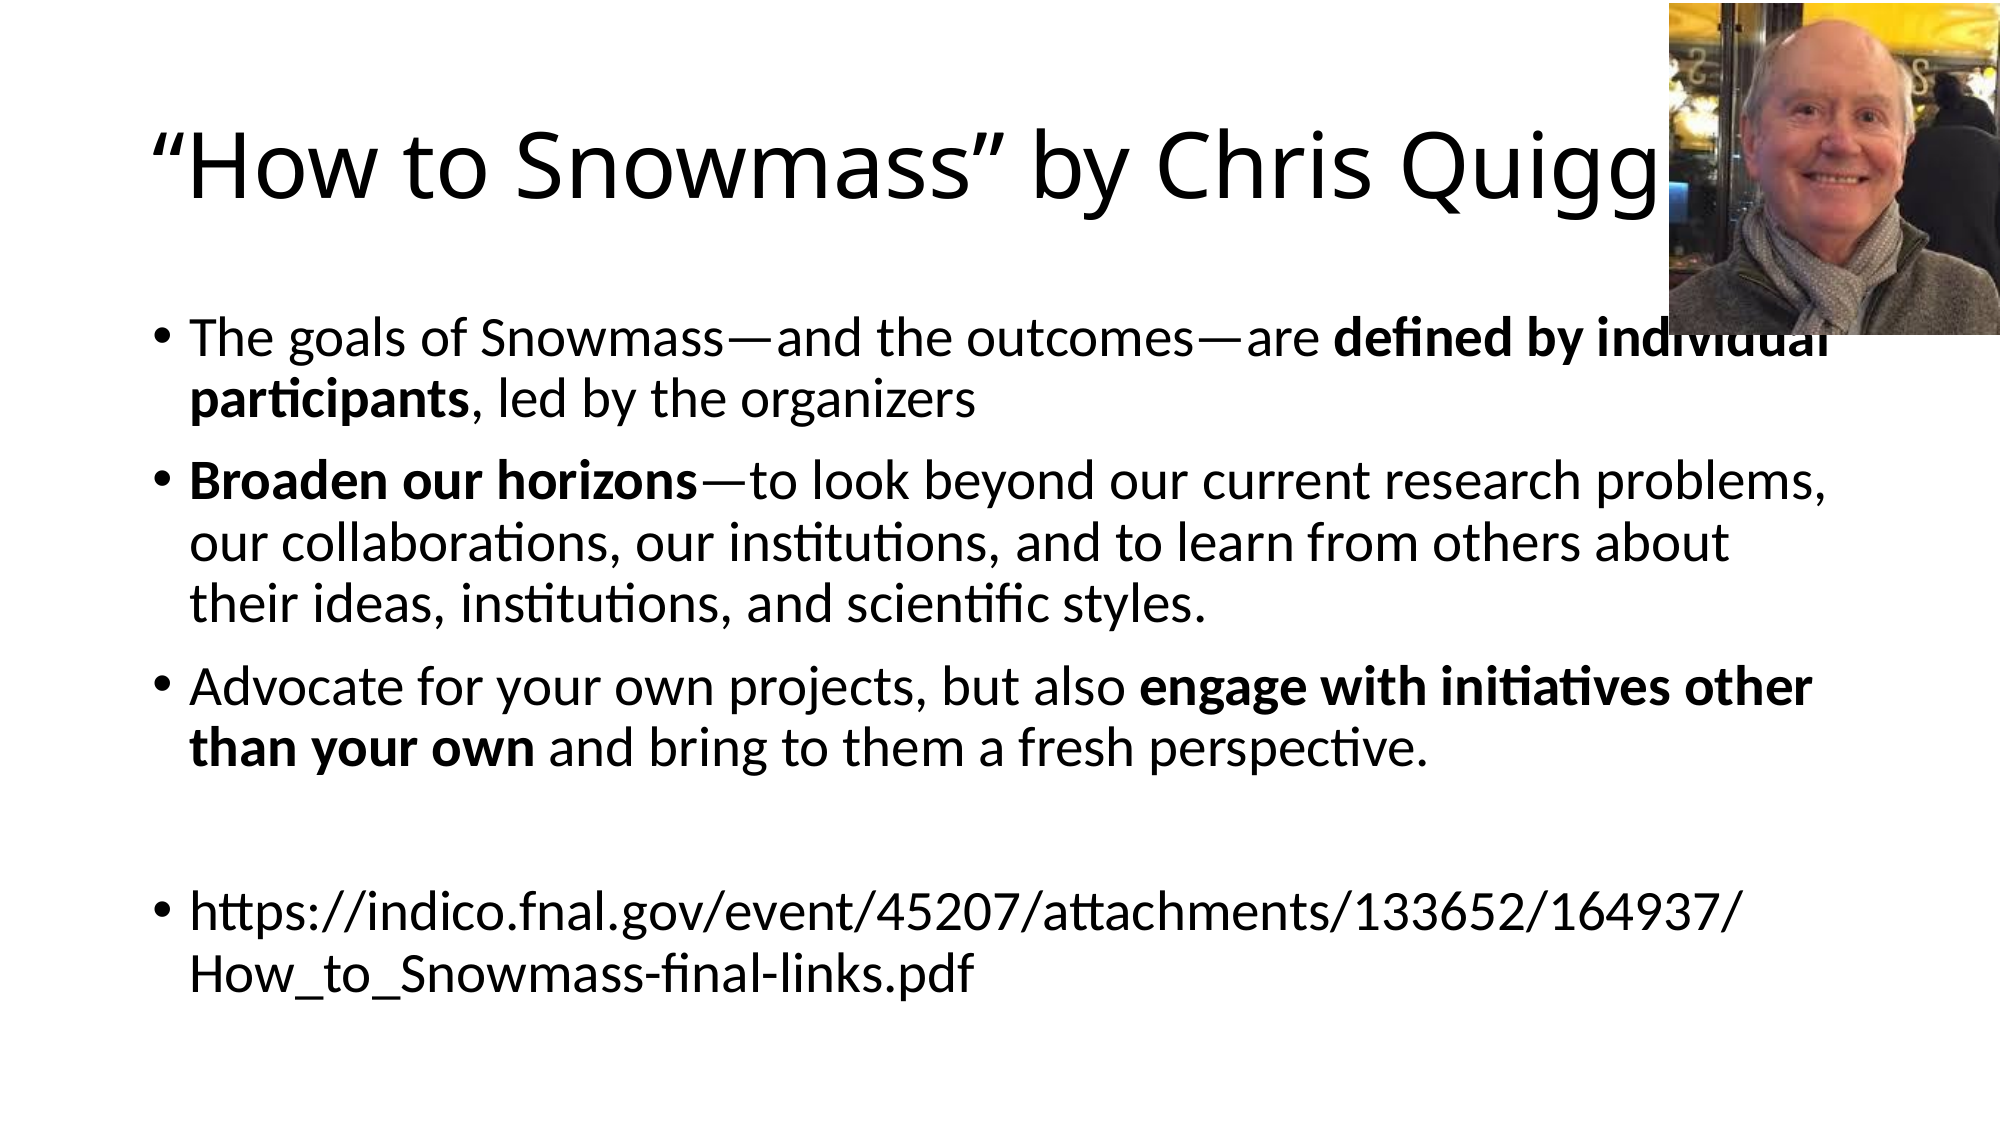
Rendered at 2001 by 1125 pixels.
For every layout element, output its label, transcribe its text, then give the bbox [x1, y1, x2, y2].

picture [1669, 3, 2000, 335]
title “How to Snowmass” by Chris Quigg [137, 59, 1669, 278]
list The goals of Snowmass—and the outcomes—are defined by individual participants, led by the organizers Broaden our horizons—to look beyond our current research problems, our collaborations, our institutions, and to learn from others about their ideas, institutions, and scientific styles. Advocate for your own projects, but also engage with initiatives other than your own and bring to them a fresh perspective. https://indico.fnal.gov/event/45207/attachments/133652/164937/How_to_Snowmass-final-links.pdf [137, 299, 1863, 1014]
